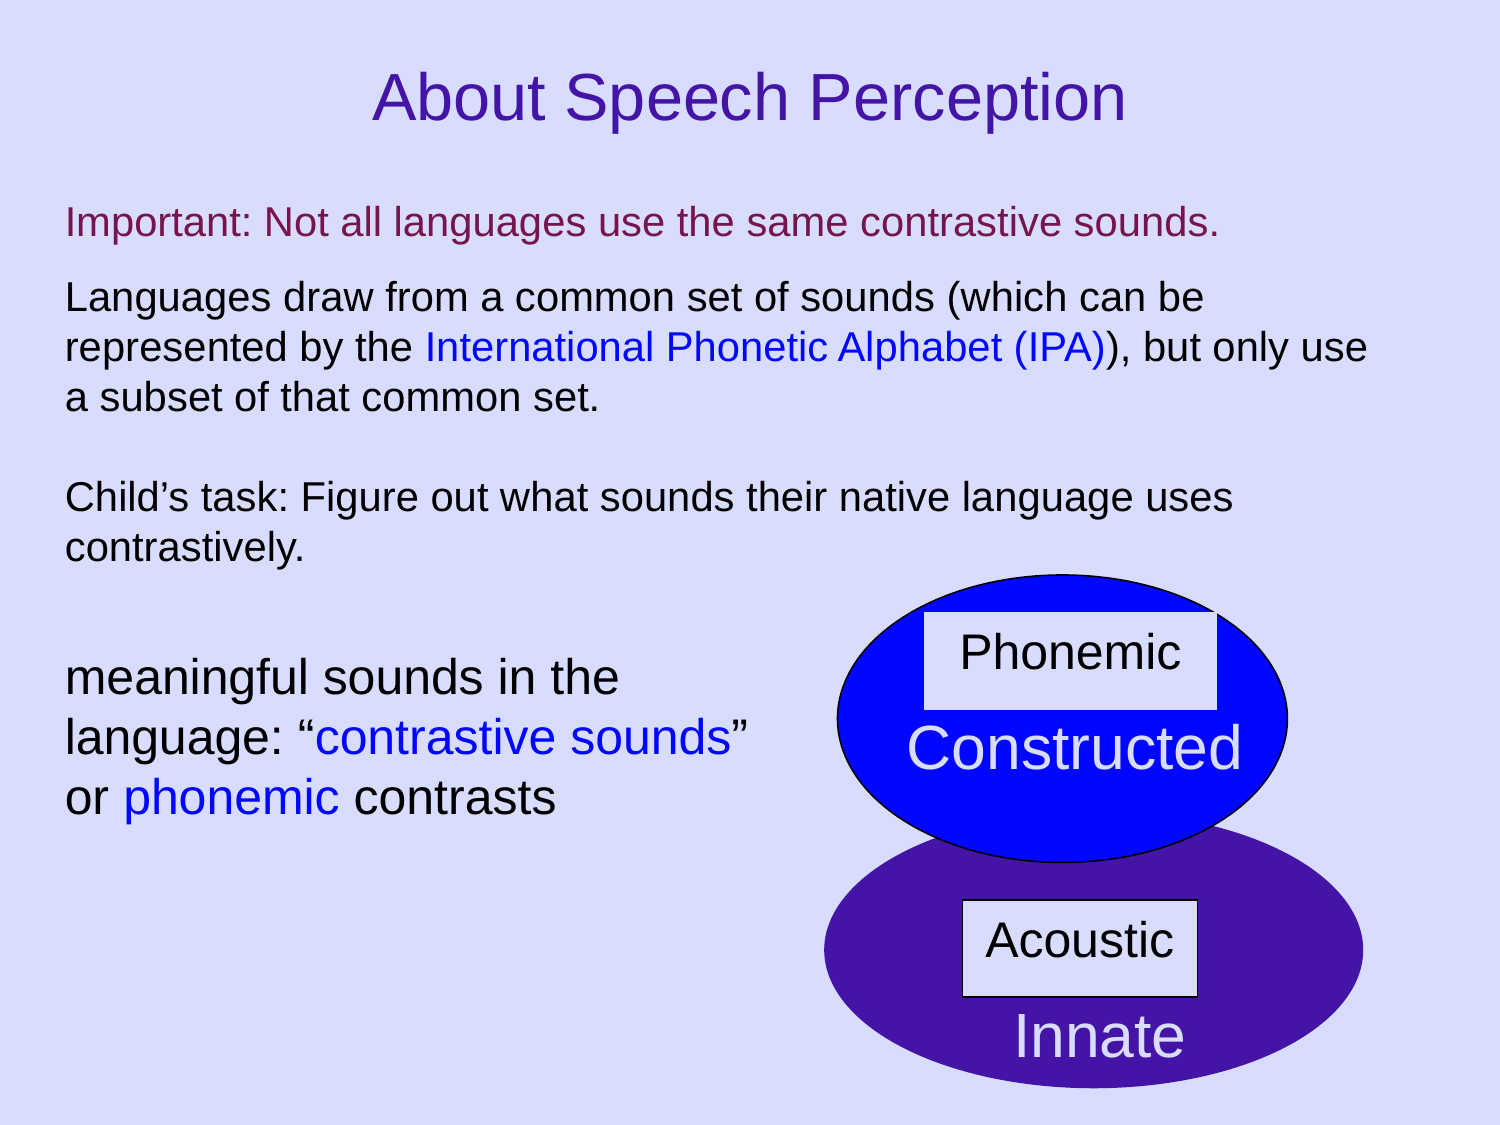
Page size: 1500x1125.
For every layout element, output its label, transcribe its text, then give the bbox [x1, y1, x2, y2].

text_box [1216, 613, 1288, 766]
text_box Important: Not all languages use the same contrastive sounds. [49, 187, 1400, 253]
text_box meaningful sounds in the language: “contrastive sounds” or phonemic contrasts [49, 637, 813, 833]
text_box Innate [900, 987, 1300, 1078]
text_box [837, 574, 1258, 863]
text_box [824, 826, 1363, 1046]
text_box [995, 1078, 1192, 1088]
text_box Languages draw from a common set of sounds (which can be represented by the International Phonetic Alphabet (IPA)), but only use a subset of that common set. Child’s task: Figure out what sounds their native language uses contrastively. [49, 262, 1400, 578]
text_box Phonemic [924, 612, 1216, 710]
text_box Constructed [875, 699, 1275, 790]
text_box Acoustic [962, 900, 1198, 987]
title About Speech Perception [0, 0, 1500, 188]
